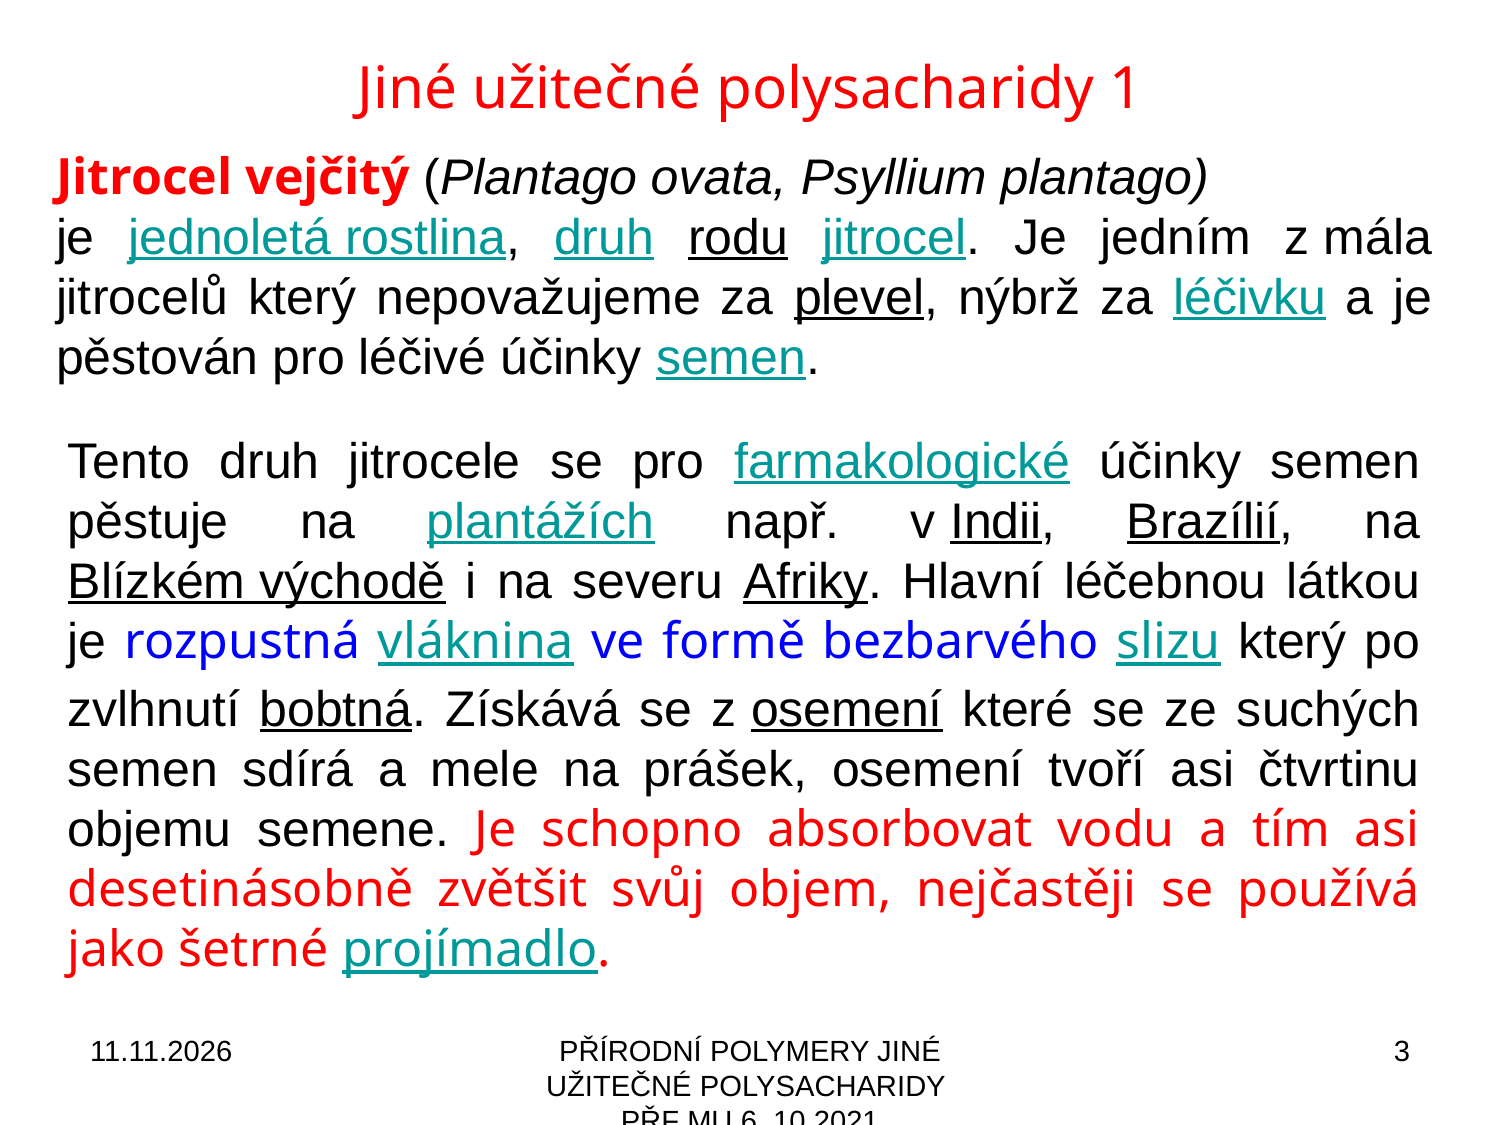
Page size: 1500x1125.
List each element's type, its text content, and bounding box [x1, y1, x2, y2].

text_box Jitrocel vejčitý (Plantago ovata, Psyllium plantago) je jednoletá rostlina, druh rodu jitrocel. Je jedním z mála jitrocelů který nepovažujeme za plevel, nýbrž za léčivku a je pěstován pro léčivé účinky semen. [41, 137, 1447, 392]
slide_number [74, 1024, 426, 1103]
slide_number 3 [1074, 1024, 1426, 1103]
footer PŘÍRODNÍ POLYMERY JINÉ UŽITEČNÉ POLYSACHARIDY PŘF MU 6_10 2021 [512, 1024, 988, 1103]
title Jiné užitečné polysacharidy 1 [74, 44, 1426, 126]
text_box Tento druh jitrocele se pro farmakologické účinky semen pěstuje na plantážích např. v Indii, Brazílií, na Blízkém východě i na severu Afriky. Hlavní léčebnou látkou je rozpustná vláknina ve formě bezbarvého slizu který po zvlhnutí bobtná. Získává se z osemení které se ze suchých semen sdírá a mele na prášek, osemení tvoří asi čtvrtinu objemu semene. Je schopno absorbovat vodu a tím asi desetinásobně zvětšit svůj objem, nejčastěji se používá jako šetrné projímadlo. [53, 420, 1436, 992]
